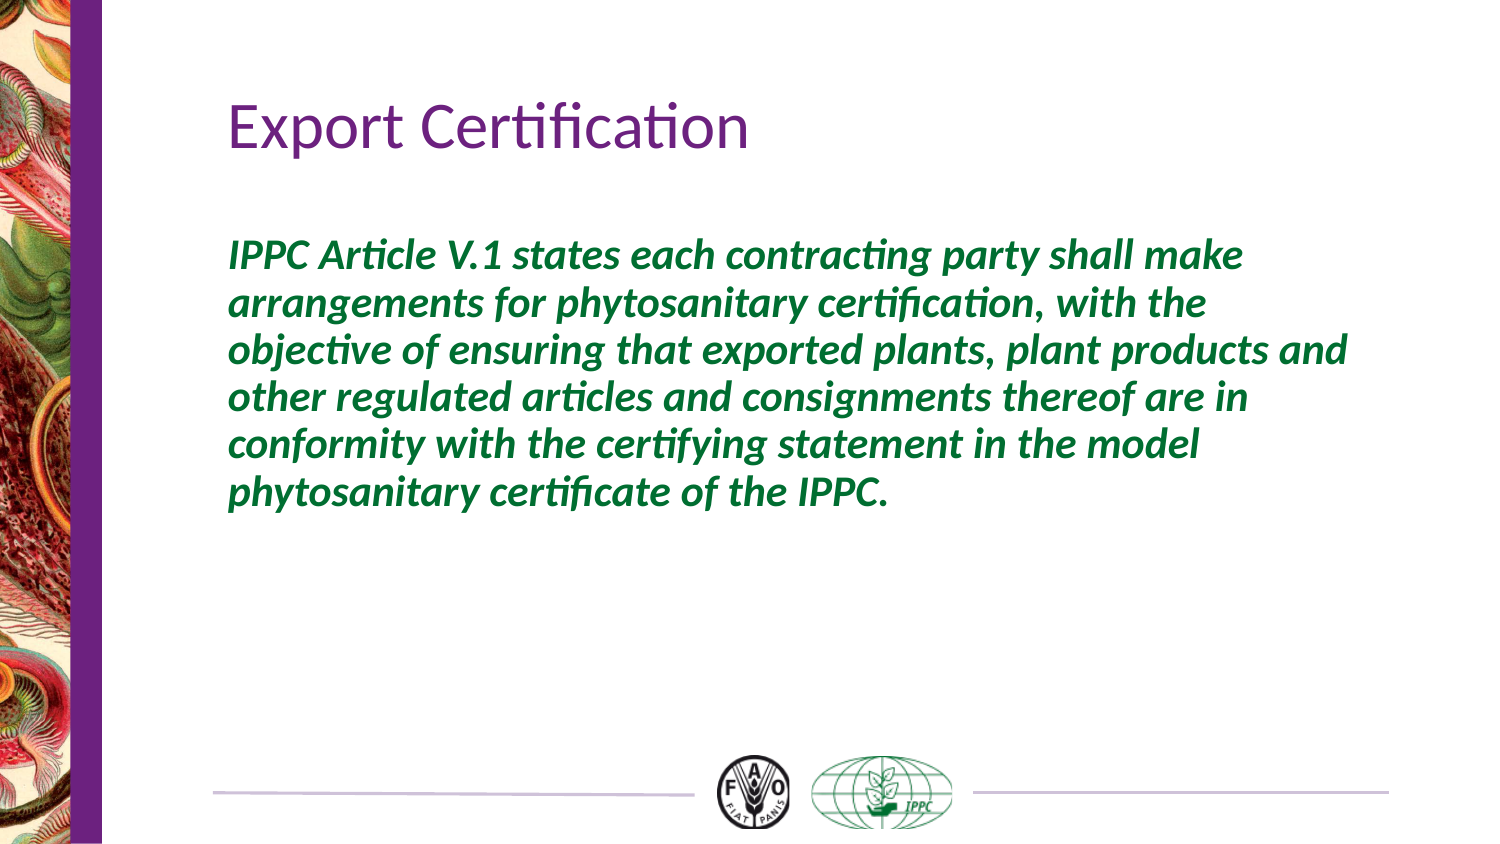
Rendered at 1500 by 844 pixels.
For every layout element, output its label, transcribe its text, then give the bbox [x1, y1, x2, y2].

list IPPC Article V.1 states each contracting party shall make arrangements for phytosanitary certification, with the objective of ensuring that exported plants, plant products and other regulated articles and consignments thereof are in conformity with the certifying statement in the model phytosanitary certificate of the IPPC. [213, 224, 1390, 737]
picture [0, 0, 70, 844]
title Export Certification [213, 44, 1390, 208]
